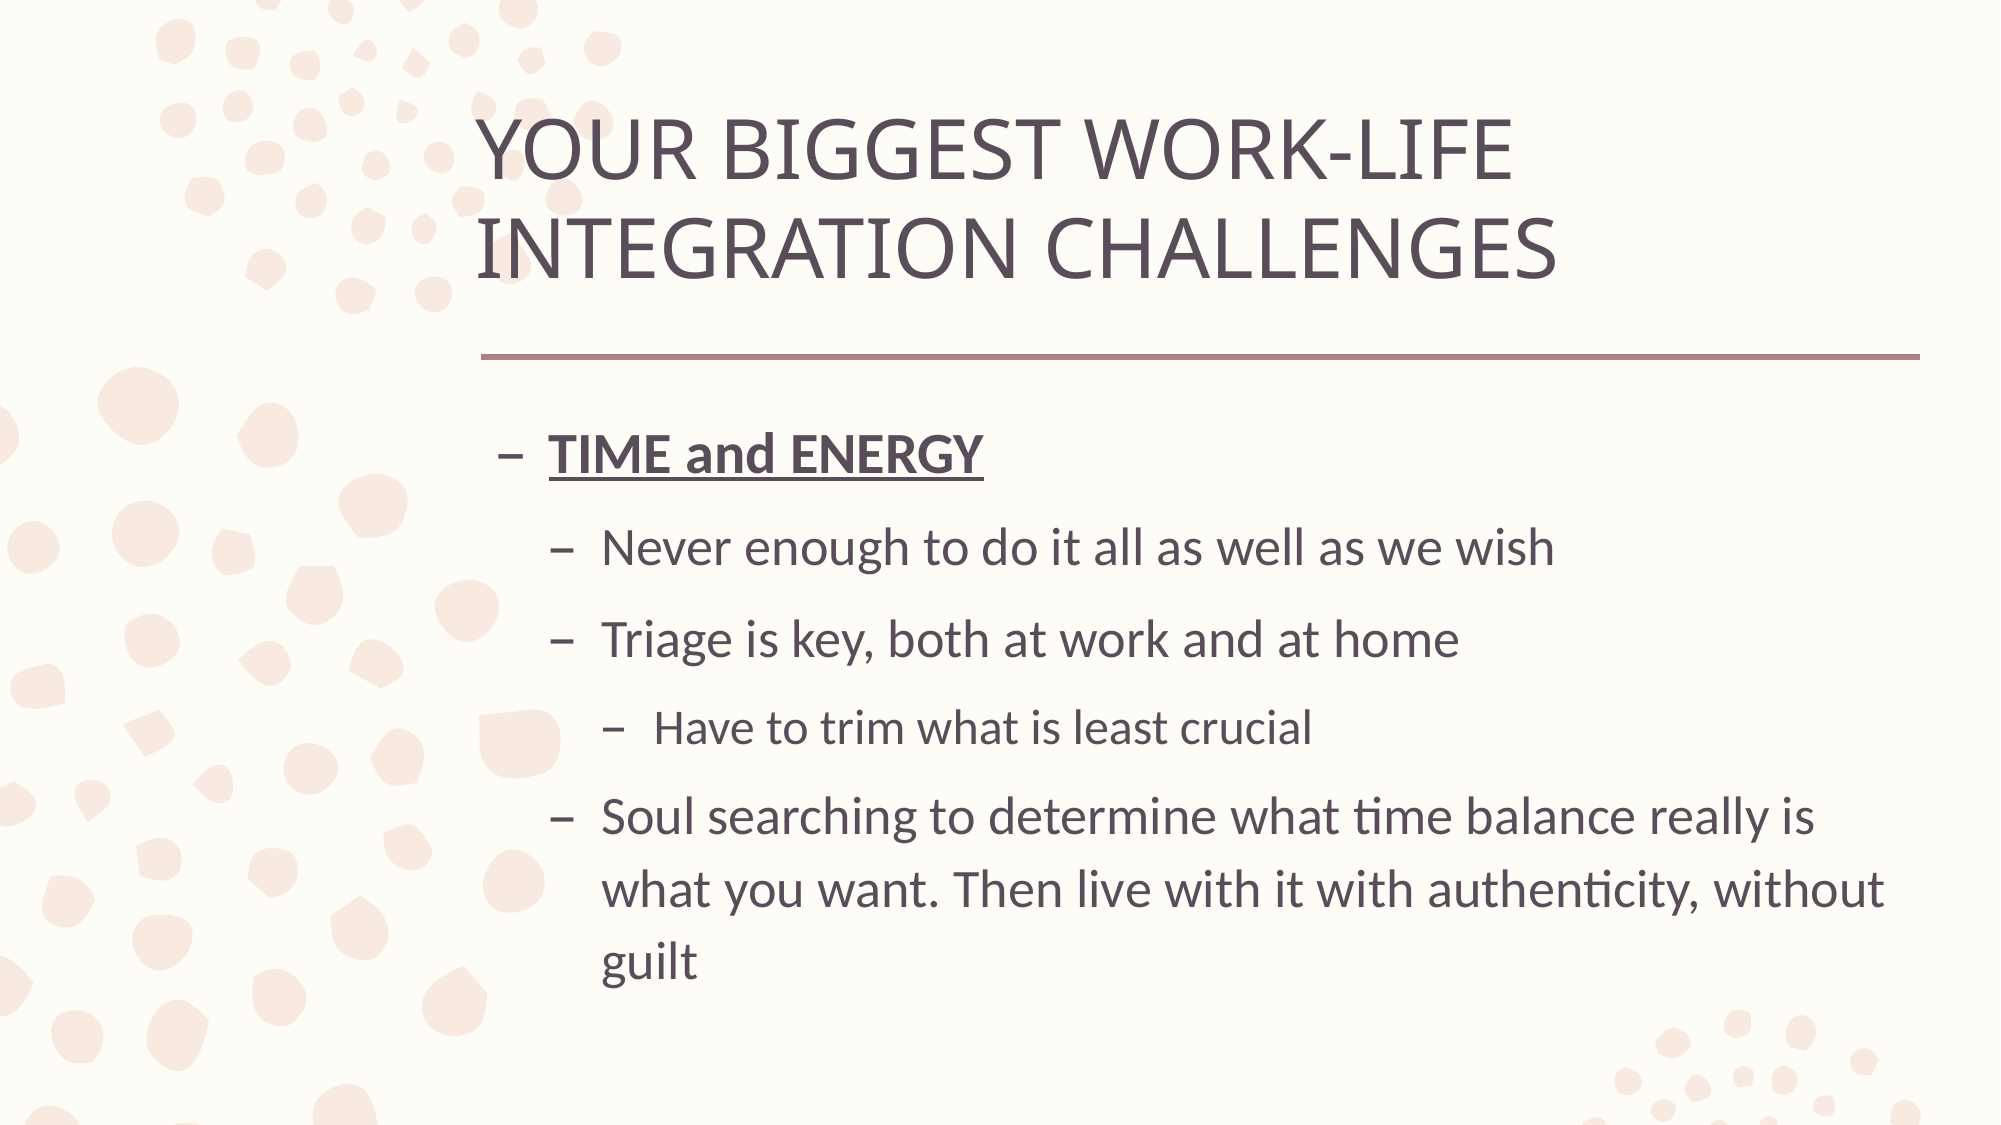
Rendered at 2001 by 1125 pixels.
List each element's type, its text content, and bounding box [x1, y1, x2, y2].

list TIME and ENERGY Never enough to do it all as well as we wish Triage is key, both at work and at home Have to trim what is least crucial Soul searching to determine what time balance really is what you want. Then live with it with authenticity, without guilt [481, 399, 1920, 999]
title YOUR BIGGEST WORK-LIFE INTEGRATION CHALLENGES [460, 93, 1920, 350]
